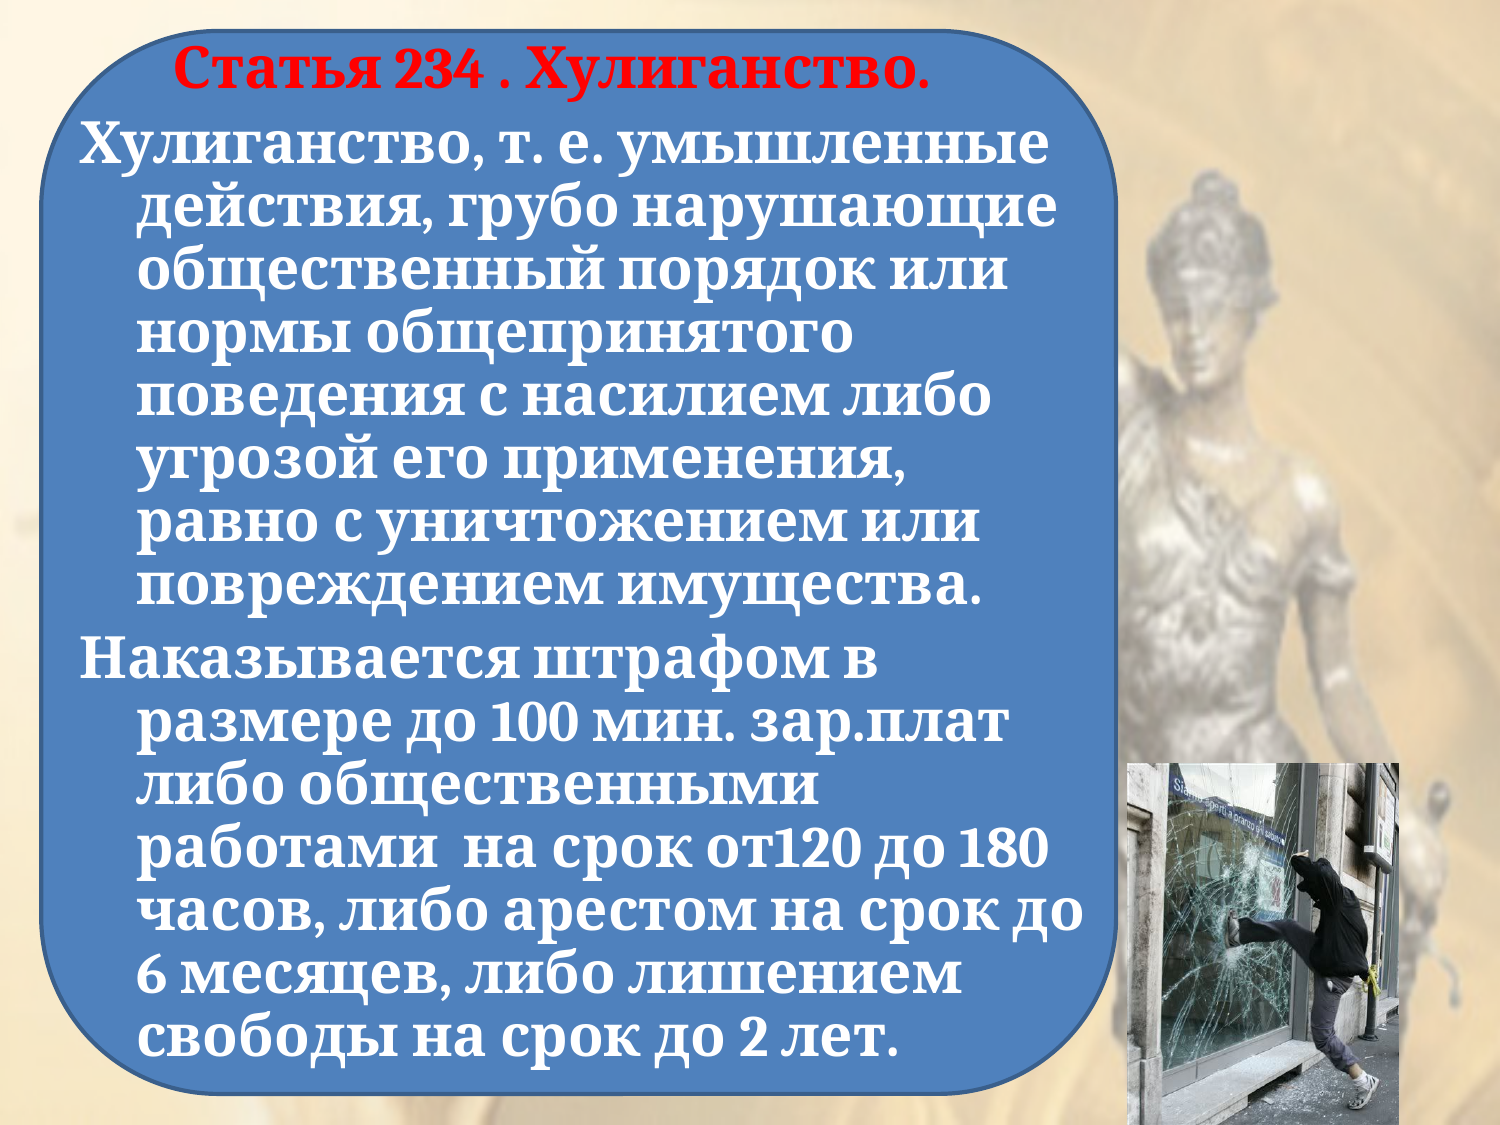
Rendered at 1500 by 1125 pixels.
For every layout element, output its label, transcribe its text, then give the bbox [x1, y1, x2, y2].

list Статья 234 . Хулиганство. Хулиганство, т. е. умышленные действия, грубо нарушающие общественный порядок или нормы общепринятого поведения с насилием либо угрозой его применения, равно с уничтожением или повреждением имущества. Наказывается штрафом в размере до 100 мин. зар.плат либо общественными работами на срок от120 до 180 часов, либо арестом на срок до 6 месяцев, либо лишением свободы на срок до 2 лет. [64, 30, 1117, 810]
text_box [39, 116, 1119, 1097]
picture [1127, 763, 1399, 1125]
